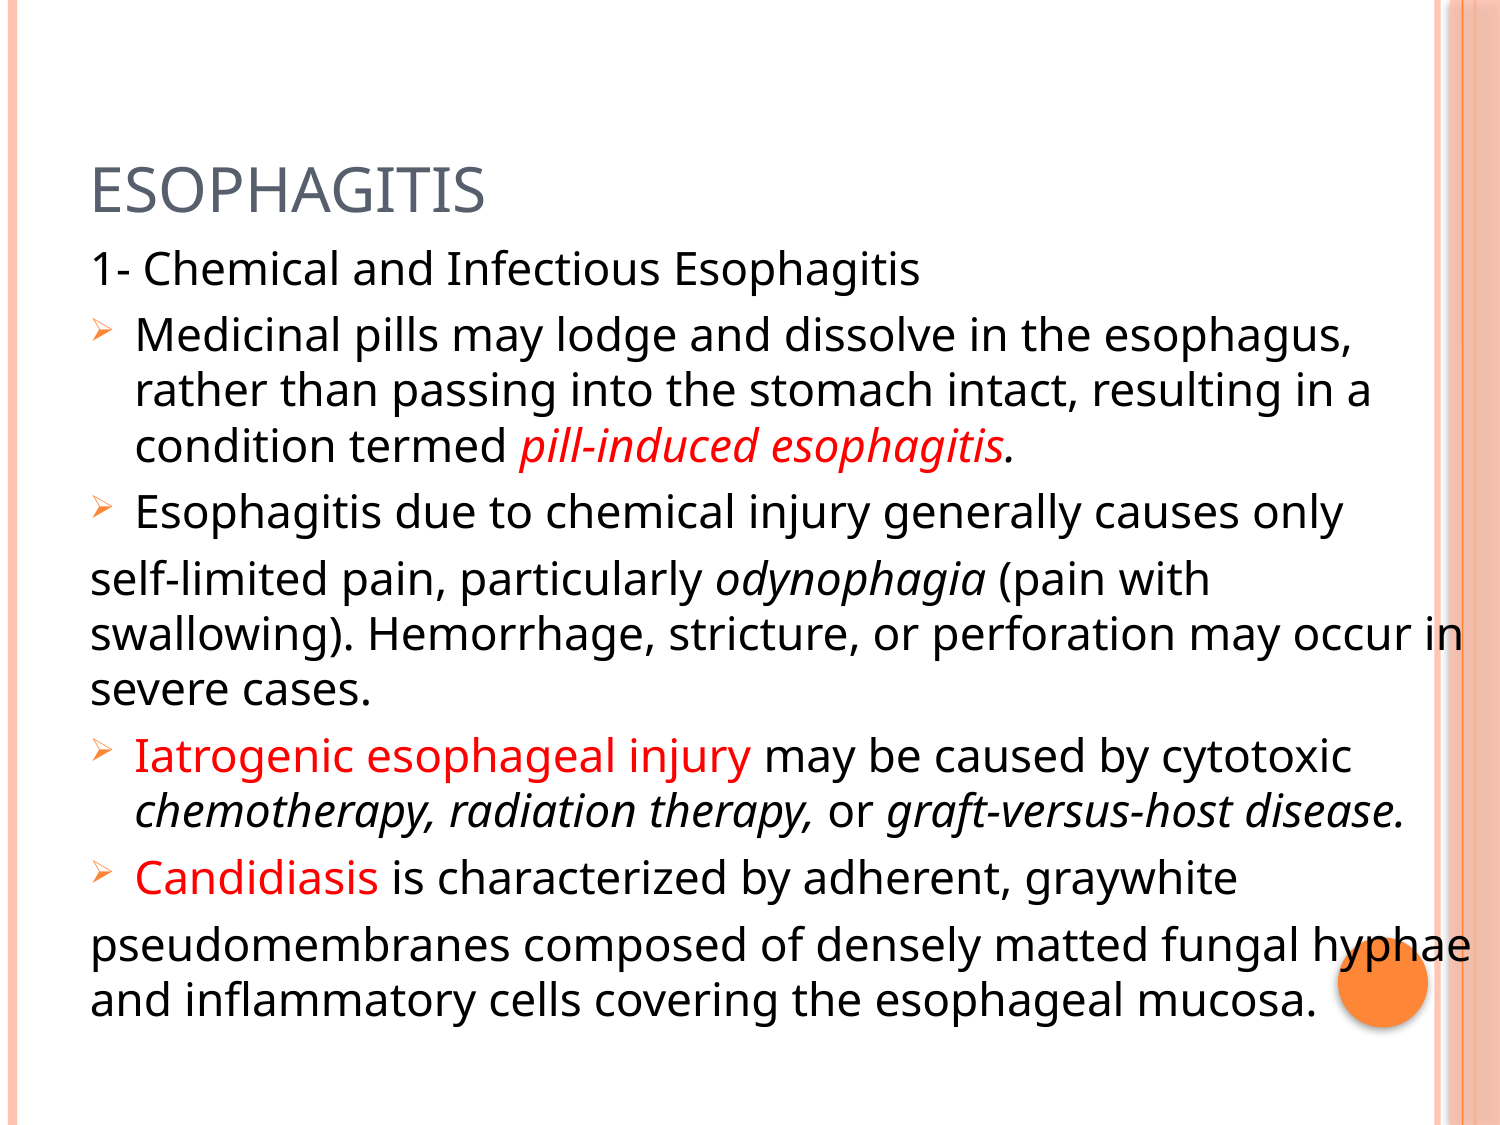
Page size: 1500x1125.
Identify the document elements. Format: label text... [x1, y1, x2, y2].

list 1- Chemical and Infectious Esophagitis Medicinal pills may lodge and dissolve in the esophagus, rather than passing into the stomach intact, resulting in a condition termed pill-induced esophagitis. Esophagitis due to chemical injury generally causes only self-limited pain, particularly odynophagia (pain with swallowing). Hemorrhage, stricture, or perforation may occur in severe cases. Iatrogenic esophageal injury may be caused by cytotoxic chemotherapy, radiation therapy, or graft-versus-host disease. Candidiasis is characterized by adherent, graywhite pseudomembranes composed of densely matted fungal hyphae and inflammatory cells covering the esophageal mucosa. [75, 231, 1500, 1062]
title ESOPHAGITIS [75, 45, 1300, 231]
